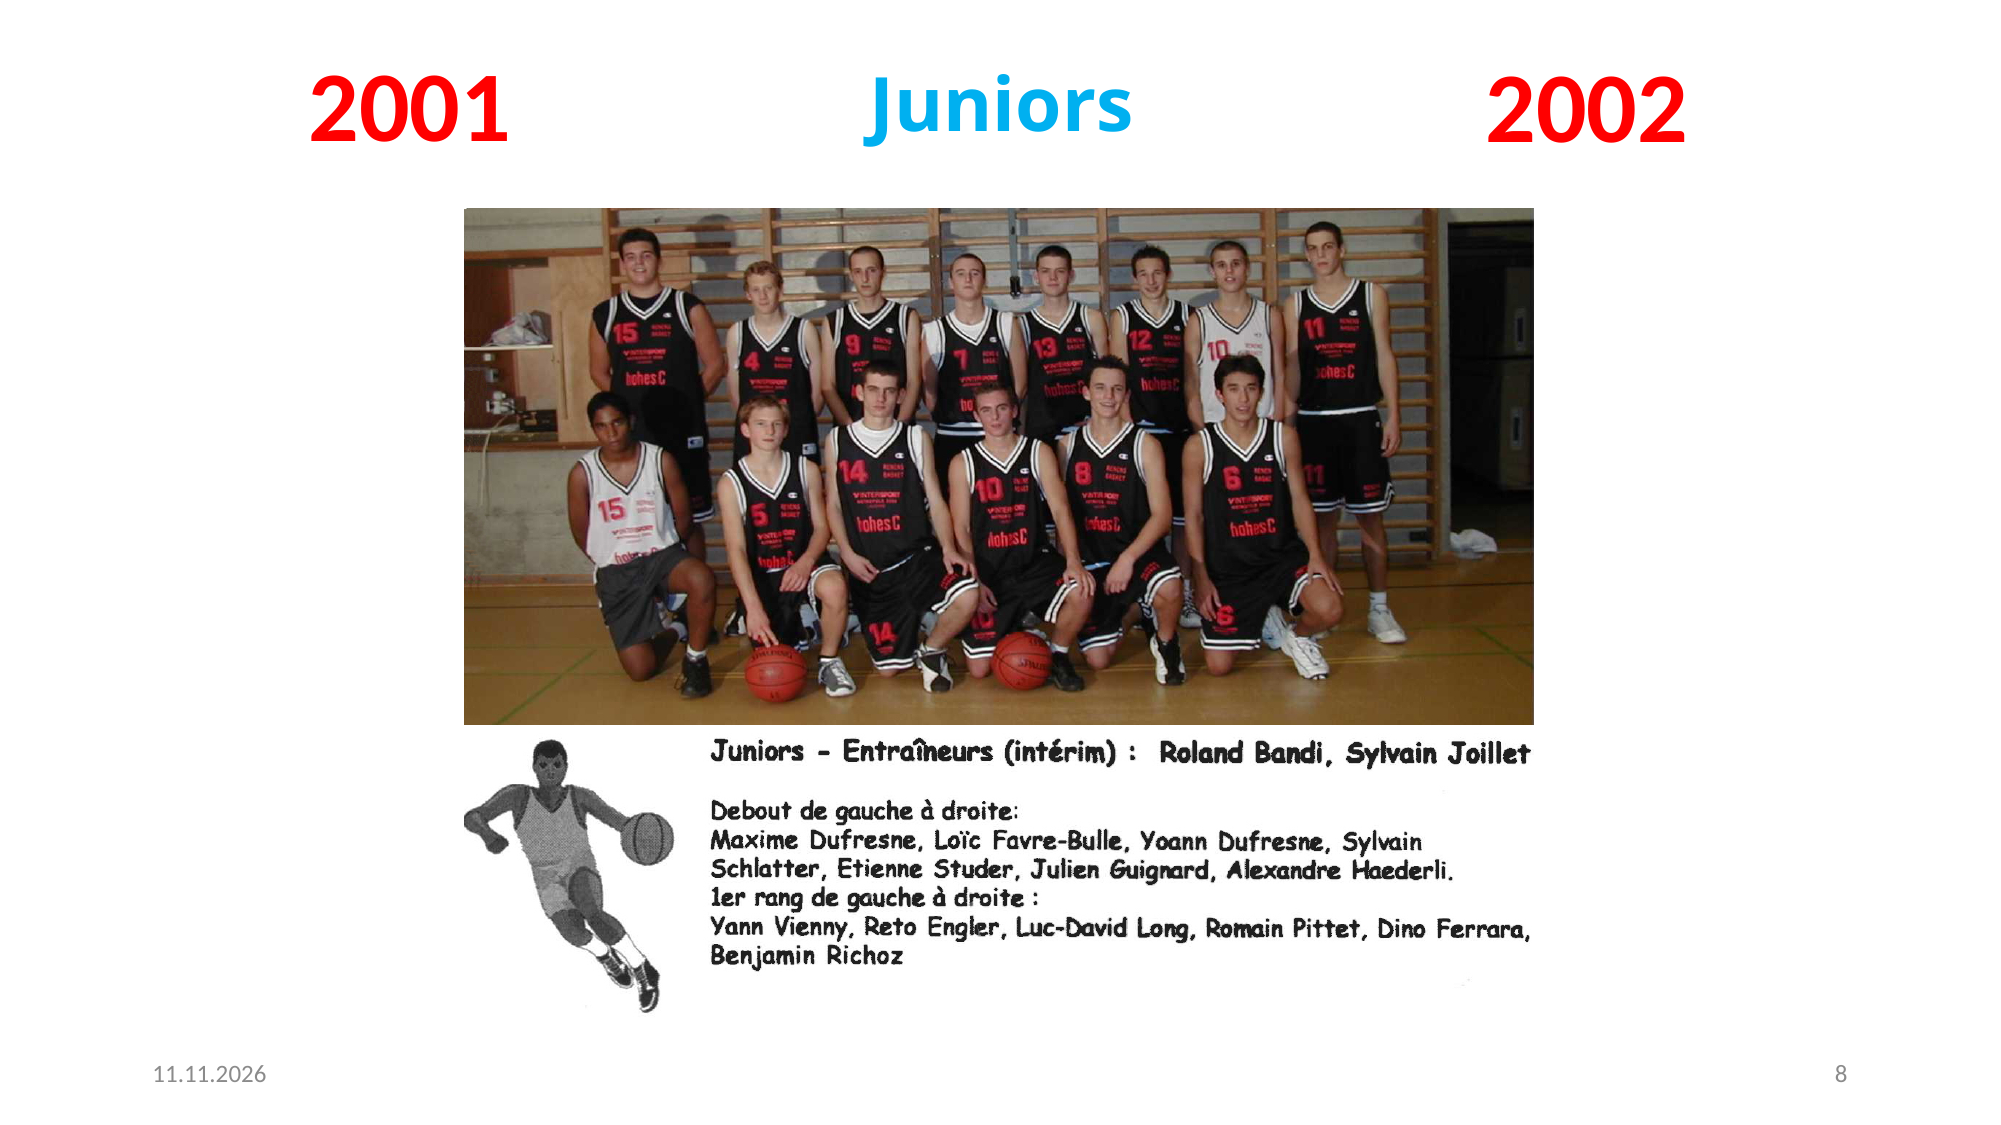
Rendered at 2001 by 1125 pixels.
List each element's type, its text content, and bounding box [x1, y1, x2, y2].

text_box 2002 [1470, 34, 1719, 170]
picture [464, 208, 1534, 1018]
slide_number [137, 1042, 588, 1103]
text_box 2001 [293, 34, 542, 169]
slide_number 8 [1412, 1042, 1863, 1103]
text_box Juniors [326, 42, 1677, 230]
